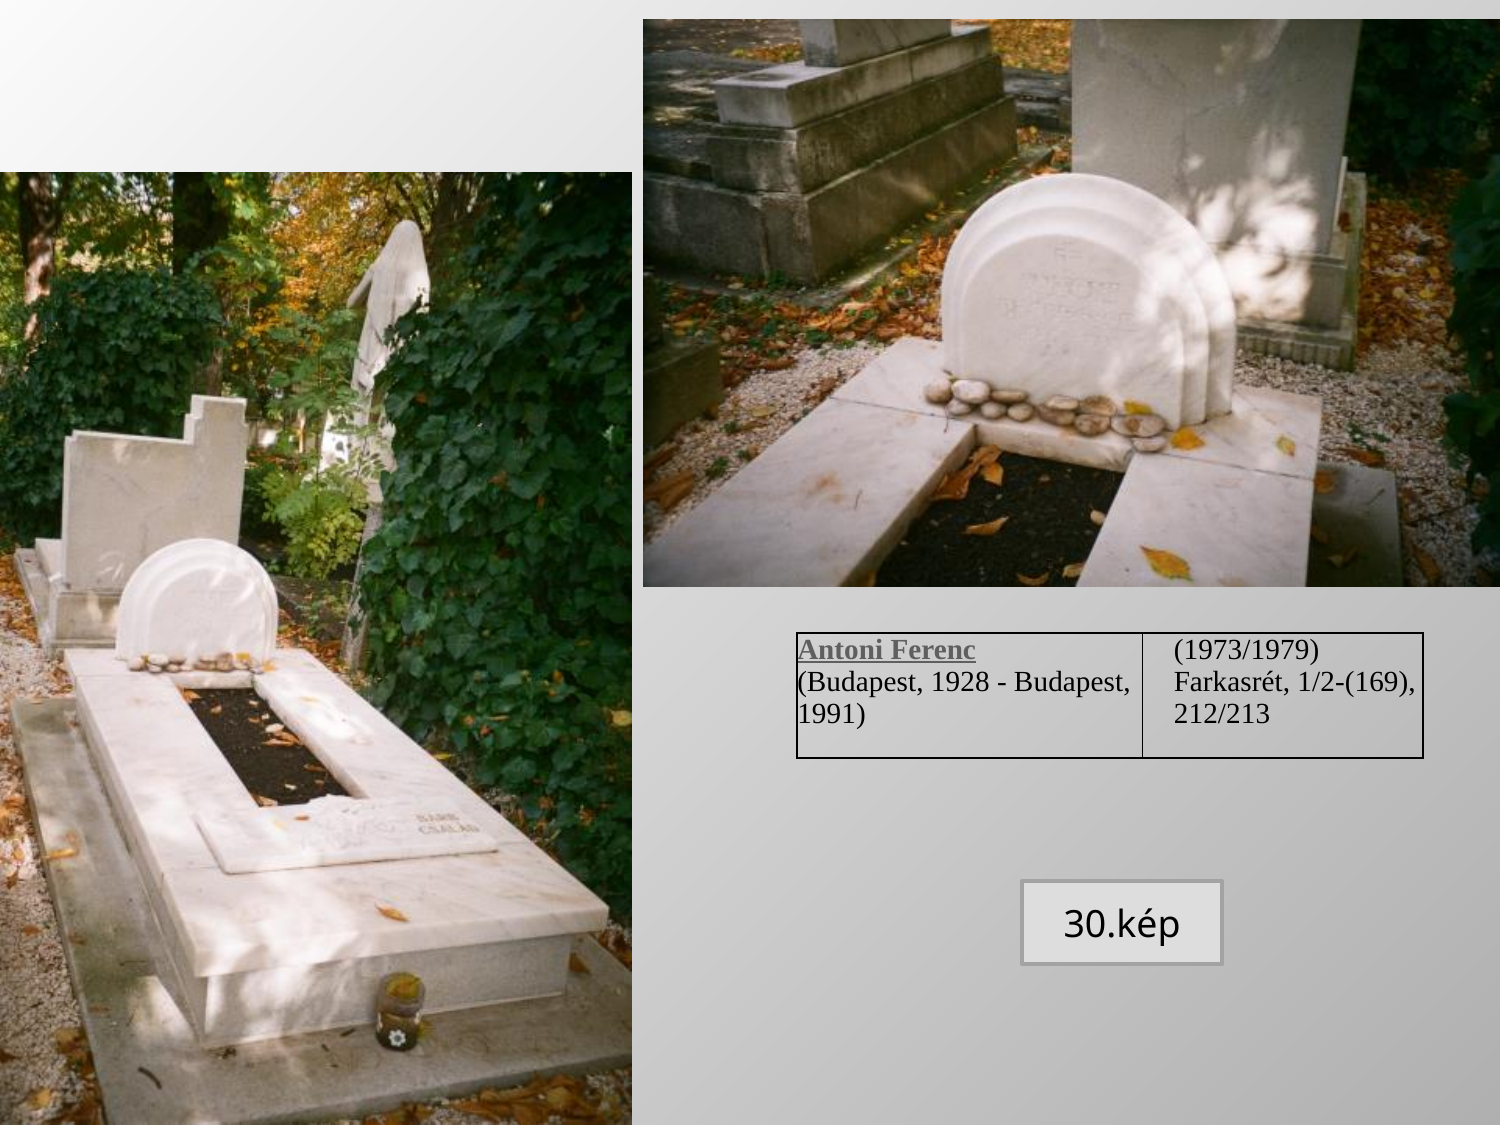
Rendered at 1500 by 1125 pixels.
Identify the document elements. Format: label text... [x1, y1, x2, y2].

picture [643, 18, 1500, 587]
text_box 30.kép [1020, 879, 1224, 966]
table_header Antoni Ferenc (Budapest, 1928 - Budapest, 1991) [798, 634, 1142, 757]
table_header (1973/1979) Farkasrét, 1/2-(169), 212/213 [1143, 634, 1422, 757]
picture [0, 172, 632, 1125]
